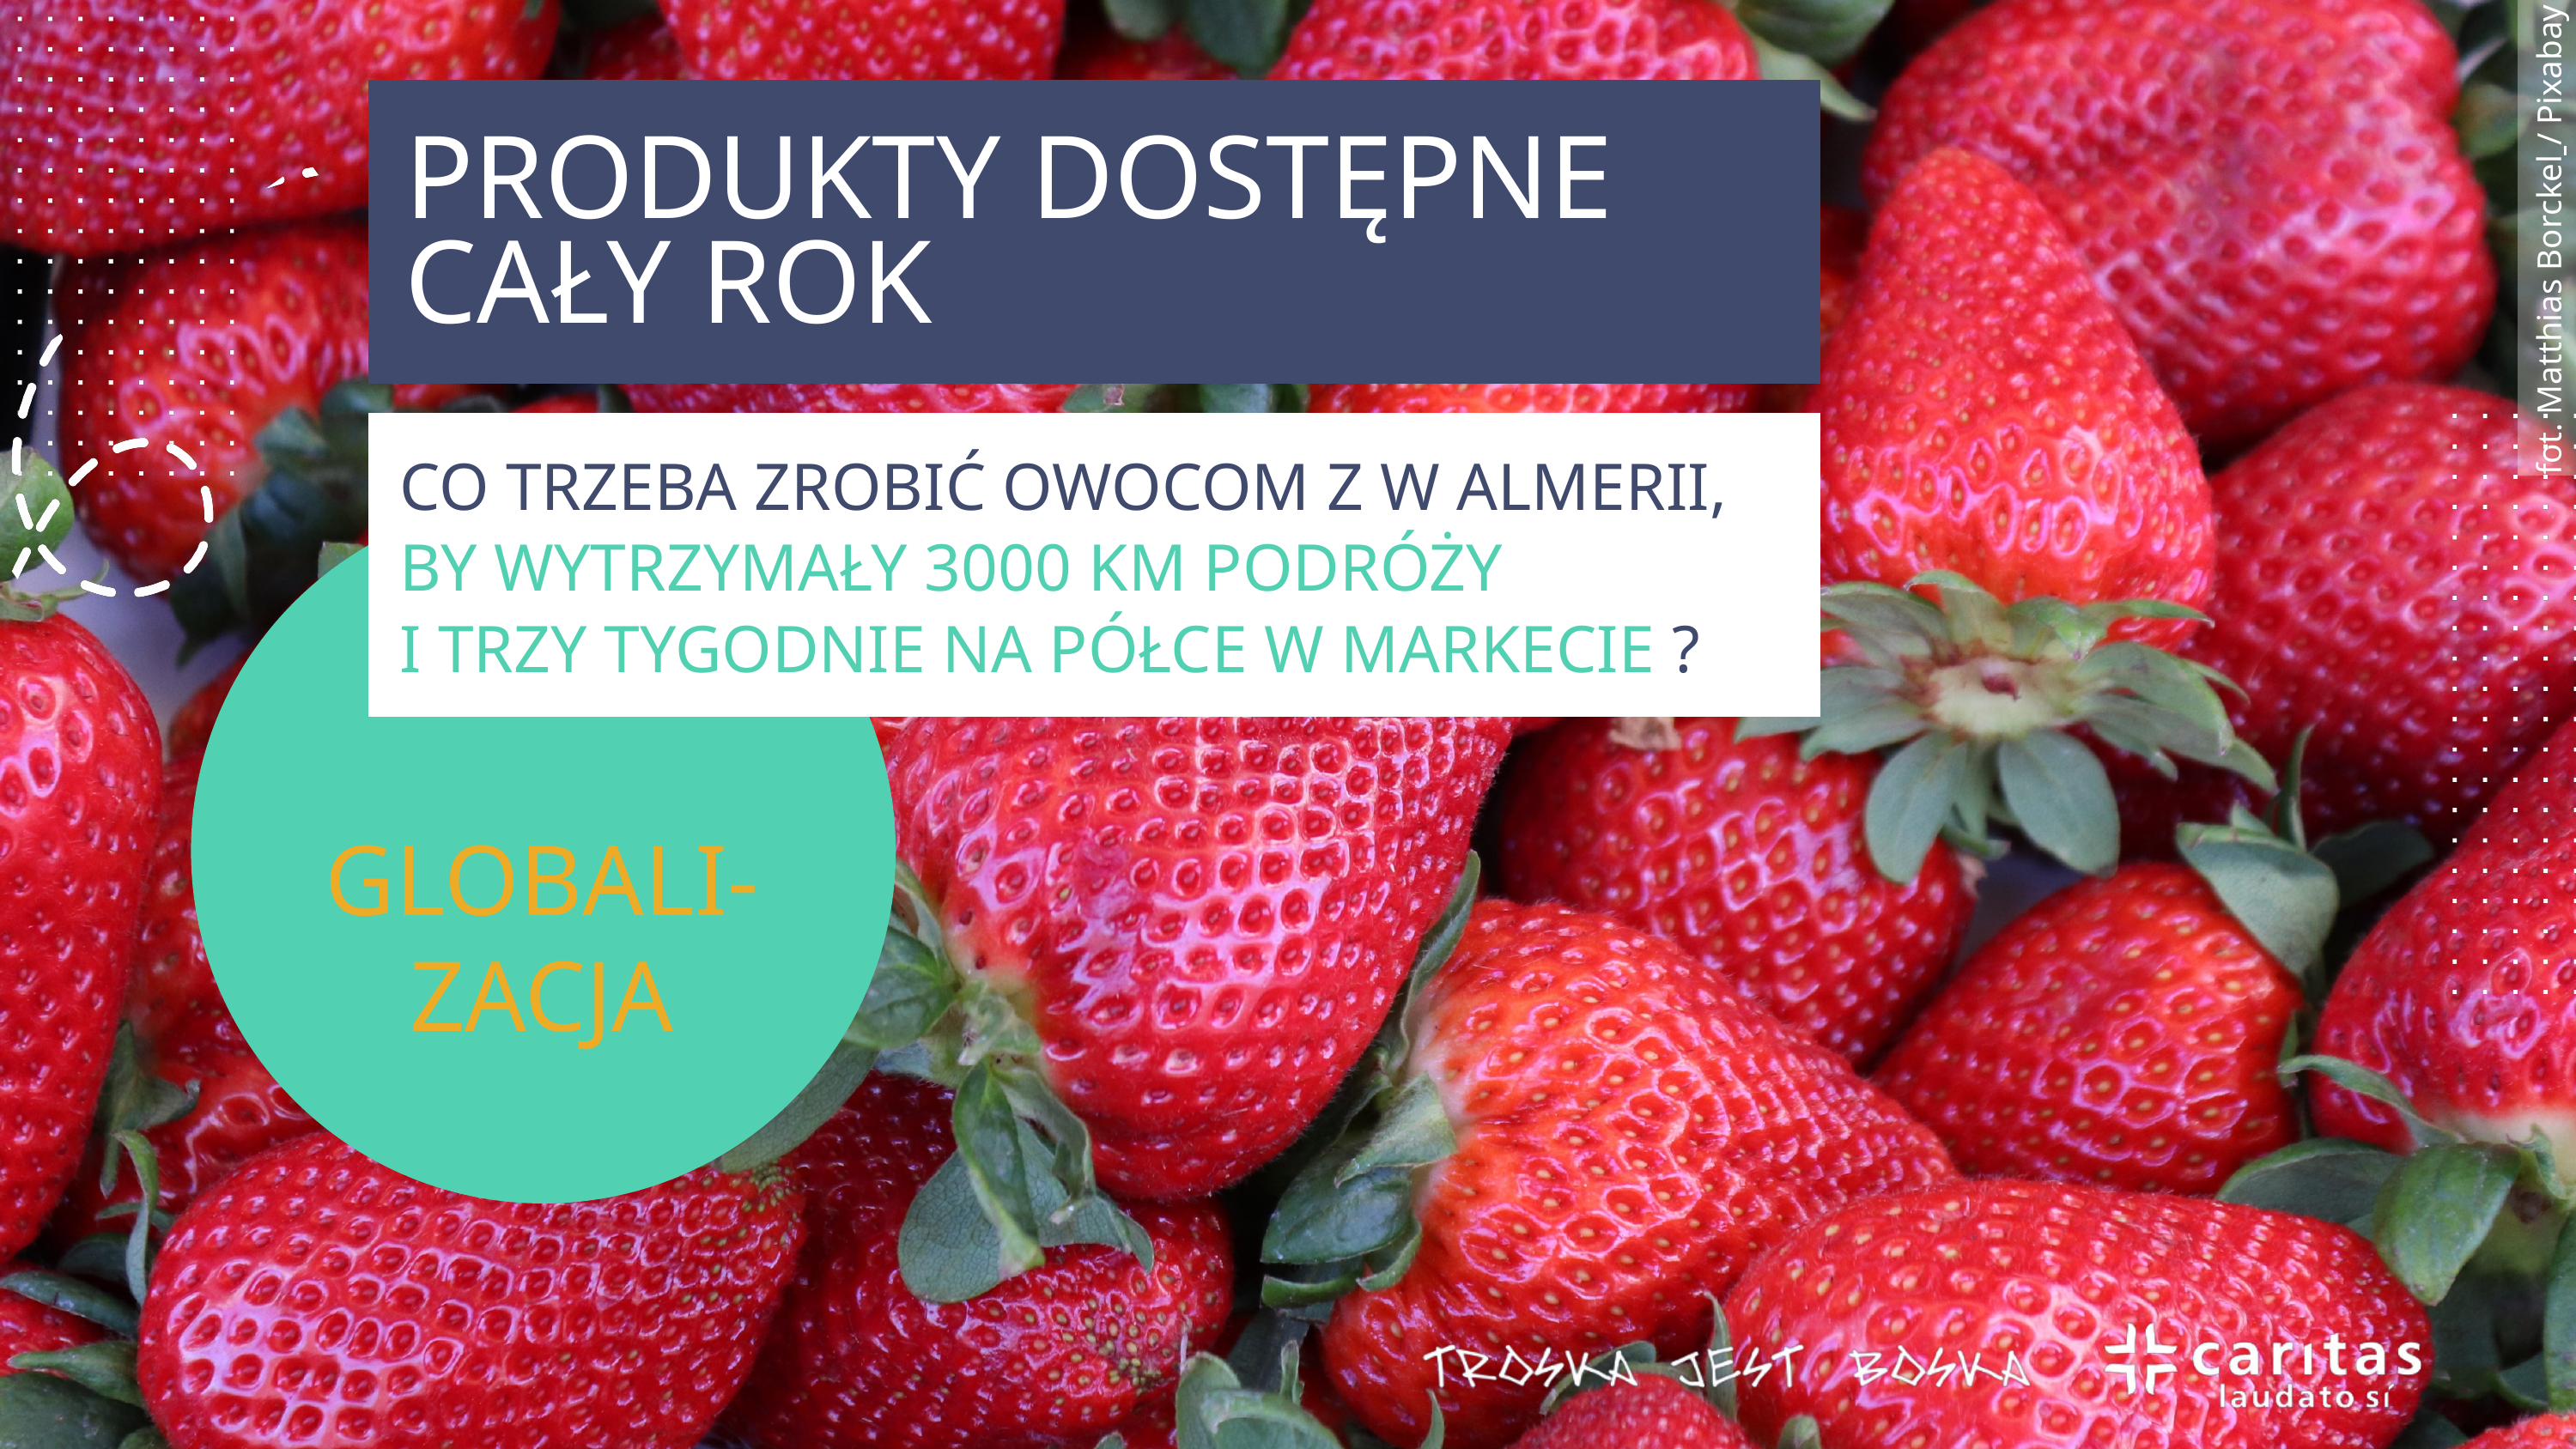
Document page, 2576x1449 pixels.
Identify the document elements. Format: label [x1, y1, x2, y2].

text_box [368, 79, 1821, 384]
text_box [191, 498, 896, 1204]
text_box [368, 412, 1821, 718]
picture [0, 0, 2576, 1449]
text_box [2310, 206, 2576, 270]
